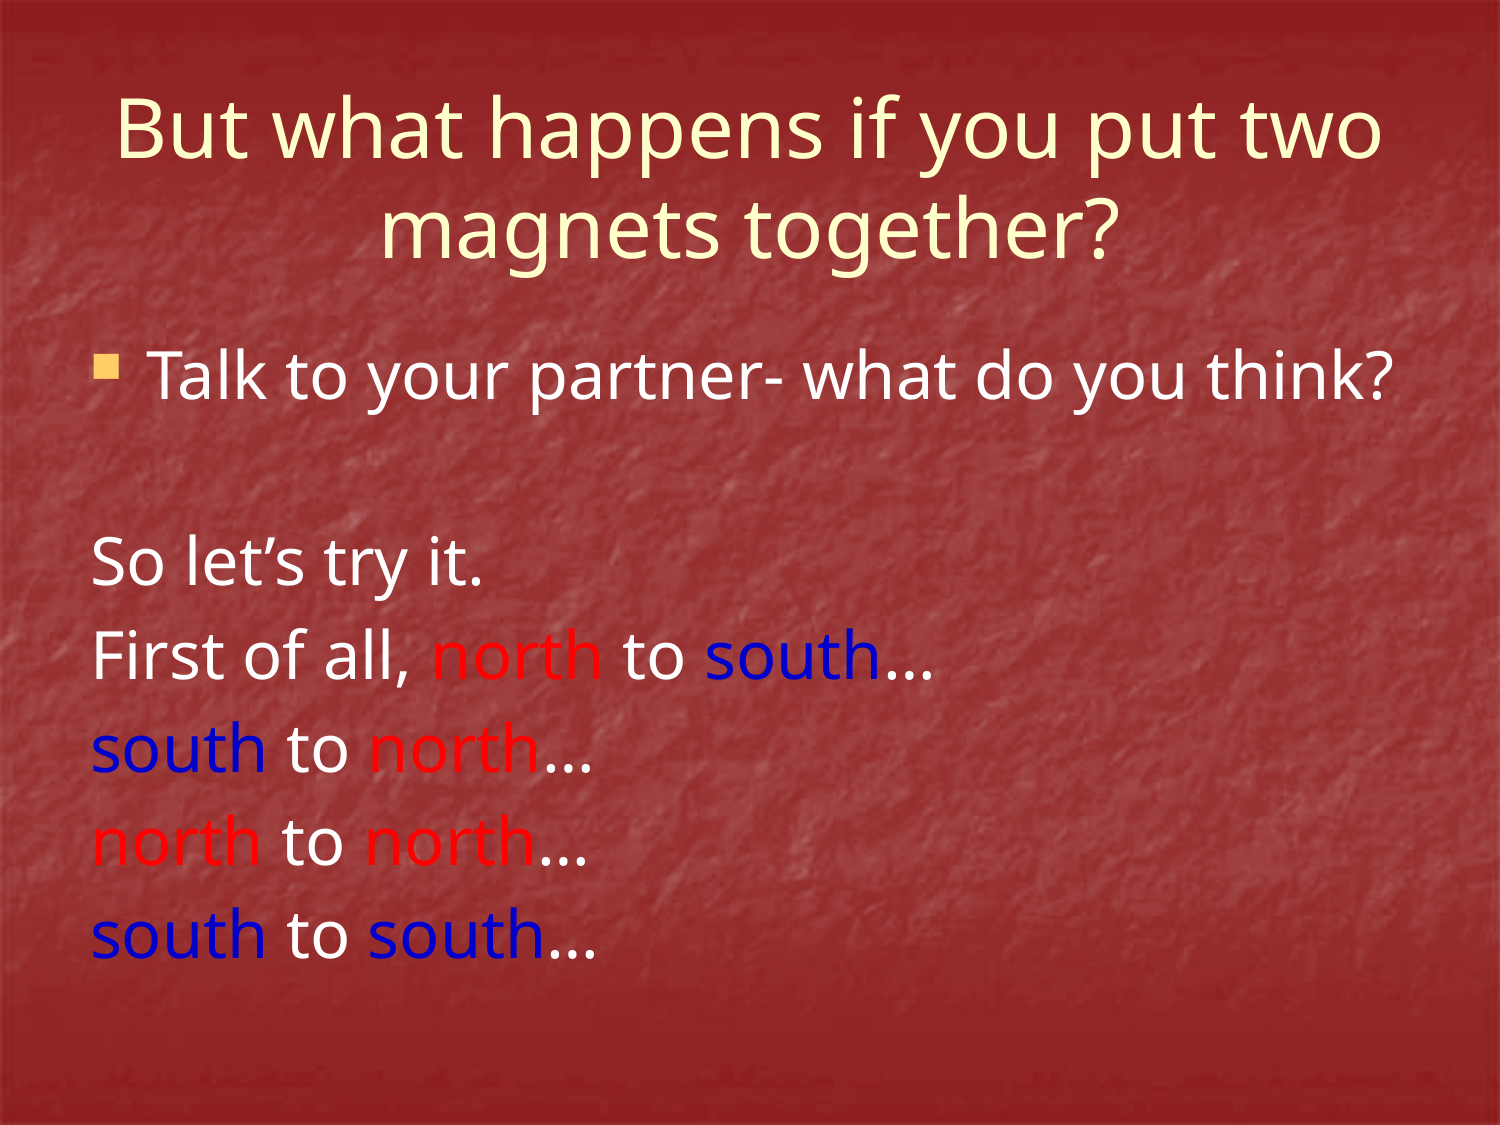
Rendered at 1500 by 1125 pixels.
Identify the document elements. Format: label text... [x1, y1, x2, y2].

title But what happens if you put two magnets together? [75, 62, 1425, 288]
list Talk to your partner- what do you think? So let’s try it. First of all, north to south… south to north… north to north… south to south… [75, 324, 1425, 1000]
